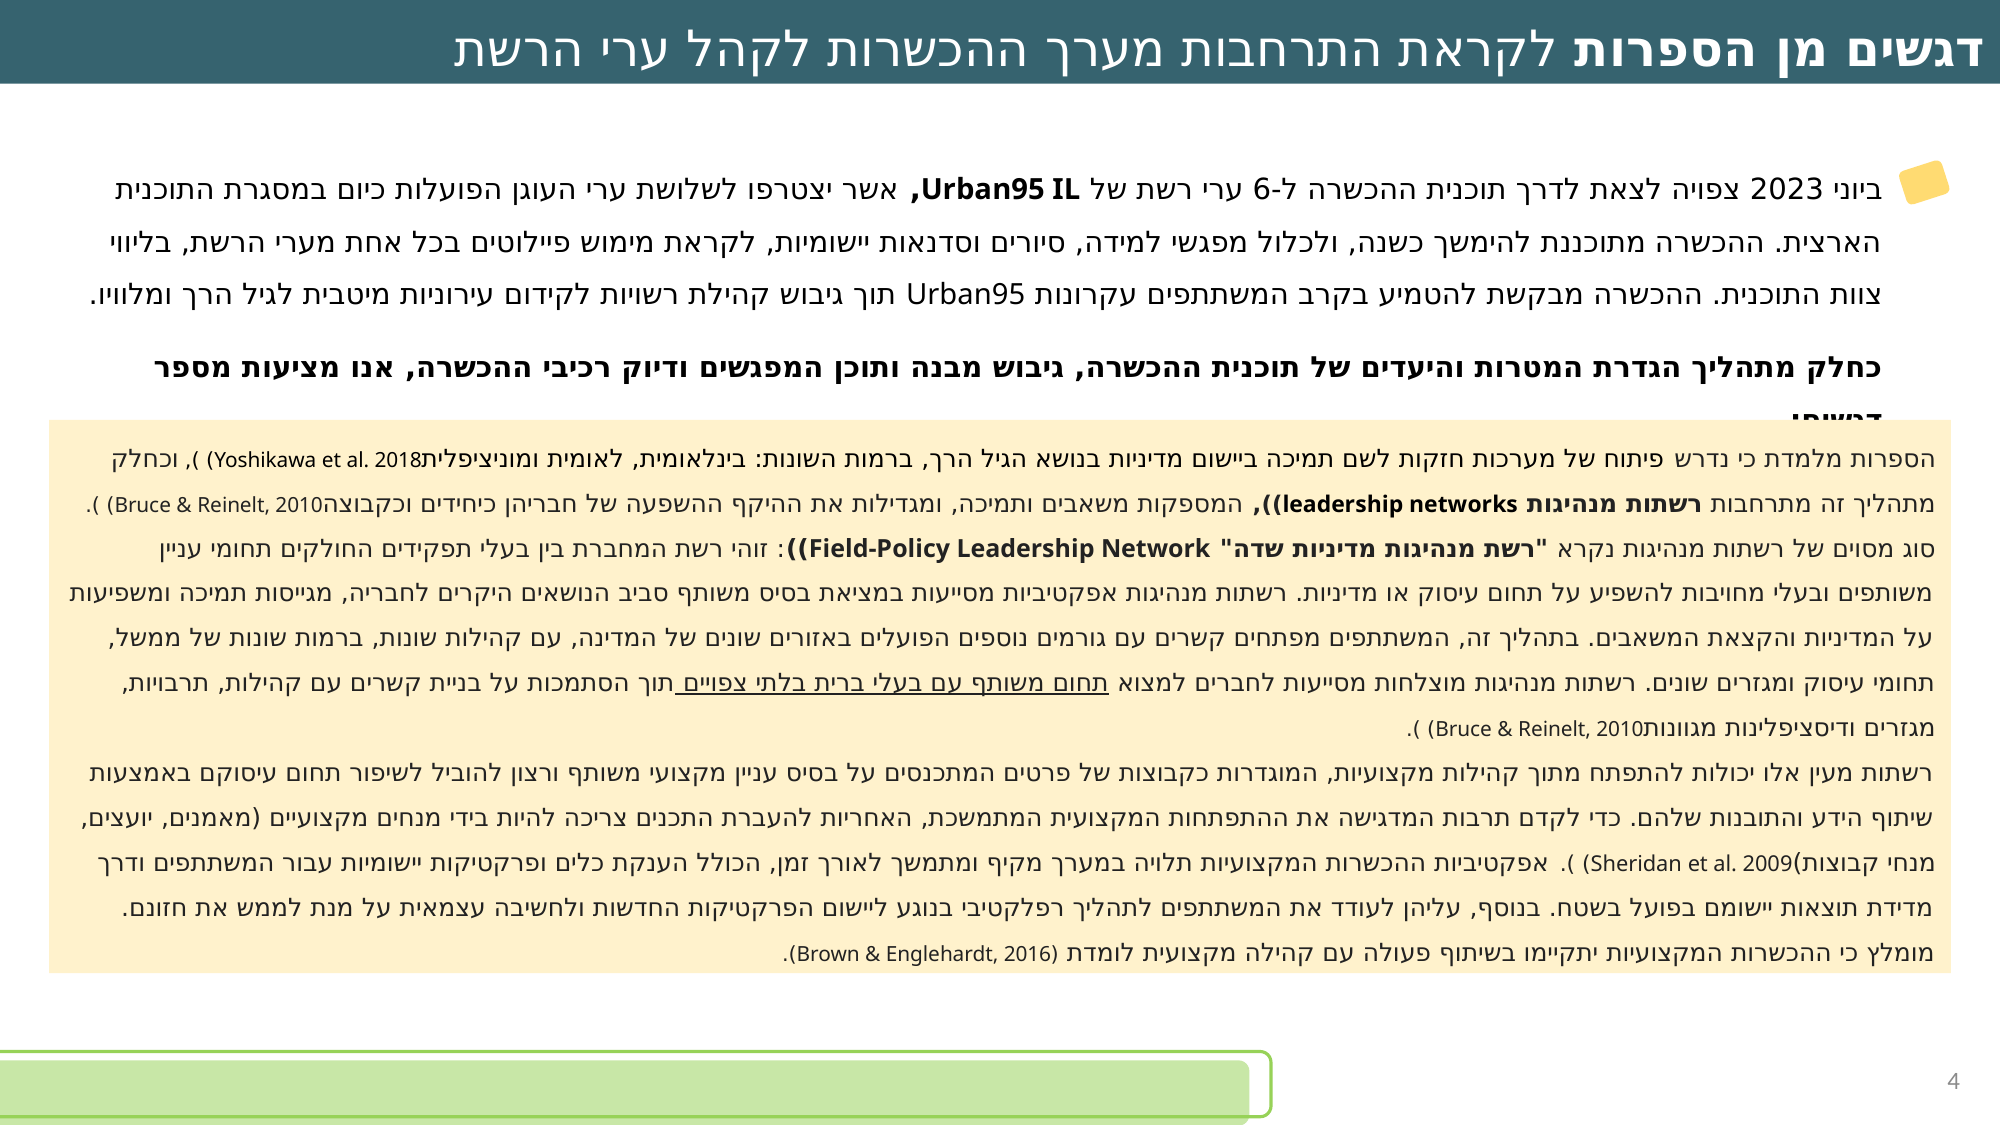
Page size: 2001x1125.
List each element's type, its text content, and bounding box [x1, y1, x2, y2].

text_box הספרות מלמדת כי נדרש פיתוח של מערכות חזקות לשם תמיכה ביישום מדיניות בנושא הגיל הרך, ברמות השונות: בינלאומית, לאומית ומוניציפליתYoshikawa et al. 2018) ), וכחלק מתהליך זה מתרחבות רשתות מנהיגות leadership networks)), המספקות משאבים ותמיכה, ומגדילות את ההיקף ההשפעה של חבריהן כיחידים וכקבוצהBruce & Reinelt, 2010) ). סוג מסוים של רשתות מנהיגות נקרא "רשת מנהיגות מדיניות שדה" Field-Policy Leadership Network)): זוהי רשת המחברת בין בעלי תפקידים החולקים תחומי עניין משותפים ובעלי מחויבות להשפיע על תחום עיסוק או מדיניות. רשתות מנהיגות אפקטיביות מסייעות במציאת בסיס משותף סביב הנושאים היקרים לחבריה, מגייסות תמיכה ומשפיעות על המדיניות והקצאת המשאבים. בתהליך זה, המשתתפים מפתחים קשרים עם גורמים נוספים הפועלים באזורים שונים של המדינה, עם קהילות שונות, ברמות שונות של ממשל, תחומי עיסוק ומגזרים שונים. רשתות מנהיגות מוצלחות מסייעות לחברים למצוא תחום משותף עם בעלי ברית בלתי צפויים תוך הסתמכות על בניית קשרים עם קהילות, תרבויות, מגזרים ודיסציפלינות מגוונותBruce & Reinelt, 2010) ). רשתות מעין אלו יכולות להתפתח מתוך קהילות מקצועיות, המוגדרות כקבוצות של פרטים המתכנסים על בסיס עניין מקצועי משותף ורצון להוביל לשיפור תחום עיסוקם באמצעות שיתוף הידע והתובנות שלהם. כדי לקדם תרבות המדגישה את ההתפתחות המקצועית המתמשכת, האחריות להעברת התכנים צריכה להיות בידי מנחים מקצועיים (מאמנים, יועצים, מנחי קבוצות)Sheridan et al. 2009) ). אפקטיביות ההכשרות המקצועיות תלויה במערך מקיף ומתמשך לאורך זמן, הכולל הענקת כלים ופרקטיקות יישומיות עבור המשתתפים ודרך מדידת תוצאות יישומם בפועל בשטח. בנוסף, עליהן לעודד את המשתתפים לתהליך רפלקטיבי בנוגע ליישום הפרקטיקות החדשות ולחשיבה עצמאית על מנת לממש את חזונם. מומלץ כי ההכשרות המקצועיות יתקיימו בשיתוף פעולה עם קהילה מקצועית לומדת (Brown & Englehardt, 2016). [49, 419, 1951, 974]
text_box דגשים מן הספרות לקראת התרחבות מערך ההכשרות לקהל ערי הרשת [0, 0, 2000, 84]
text_box ביוני 2023 צפויה לצאת לדרך תוכנית ההכשרה ל-6 ערי רשת של Urban95 IL, אשר יצטרפו לשלושת ערי העוגן הפועלות כיום במסגרת התוכנית הארצית. ההכשרה מתוכננת להימשך כשנה, ולכלול מפגשי למידה, סיורים וסדנאות יישומיות, לקראת מימוש פיילוטים בכל אחת מערי הרשת, בליווי צוות התוכנית. ההכשרה מבקשת להטמיע בקרב המשתתפים עקרונות Urban95 תוך גיבוש קהילת רשויות לקידום עירוניות מיטבית לגיל הרך ומלוויו. כחלק מתהליך הגדרת המטרות והיעדים של תוכנית ההכשרה, גיבוש מבנה ותוכן המפגשים ודיוק רכיבי ההכשרה, אנו מציעות מספר דגשים: [49, 145, 1898, 419]
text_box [0, 1051, 1272, 1125]
text_box [1898, 159, 1951, 206]
slide_number 4 [1412, 1049, 1975, 1110]
